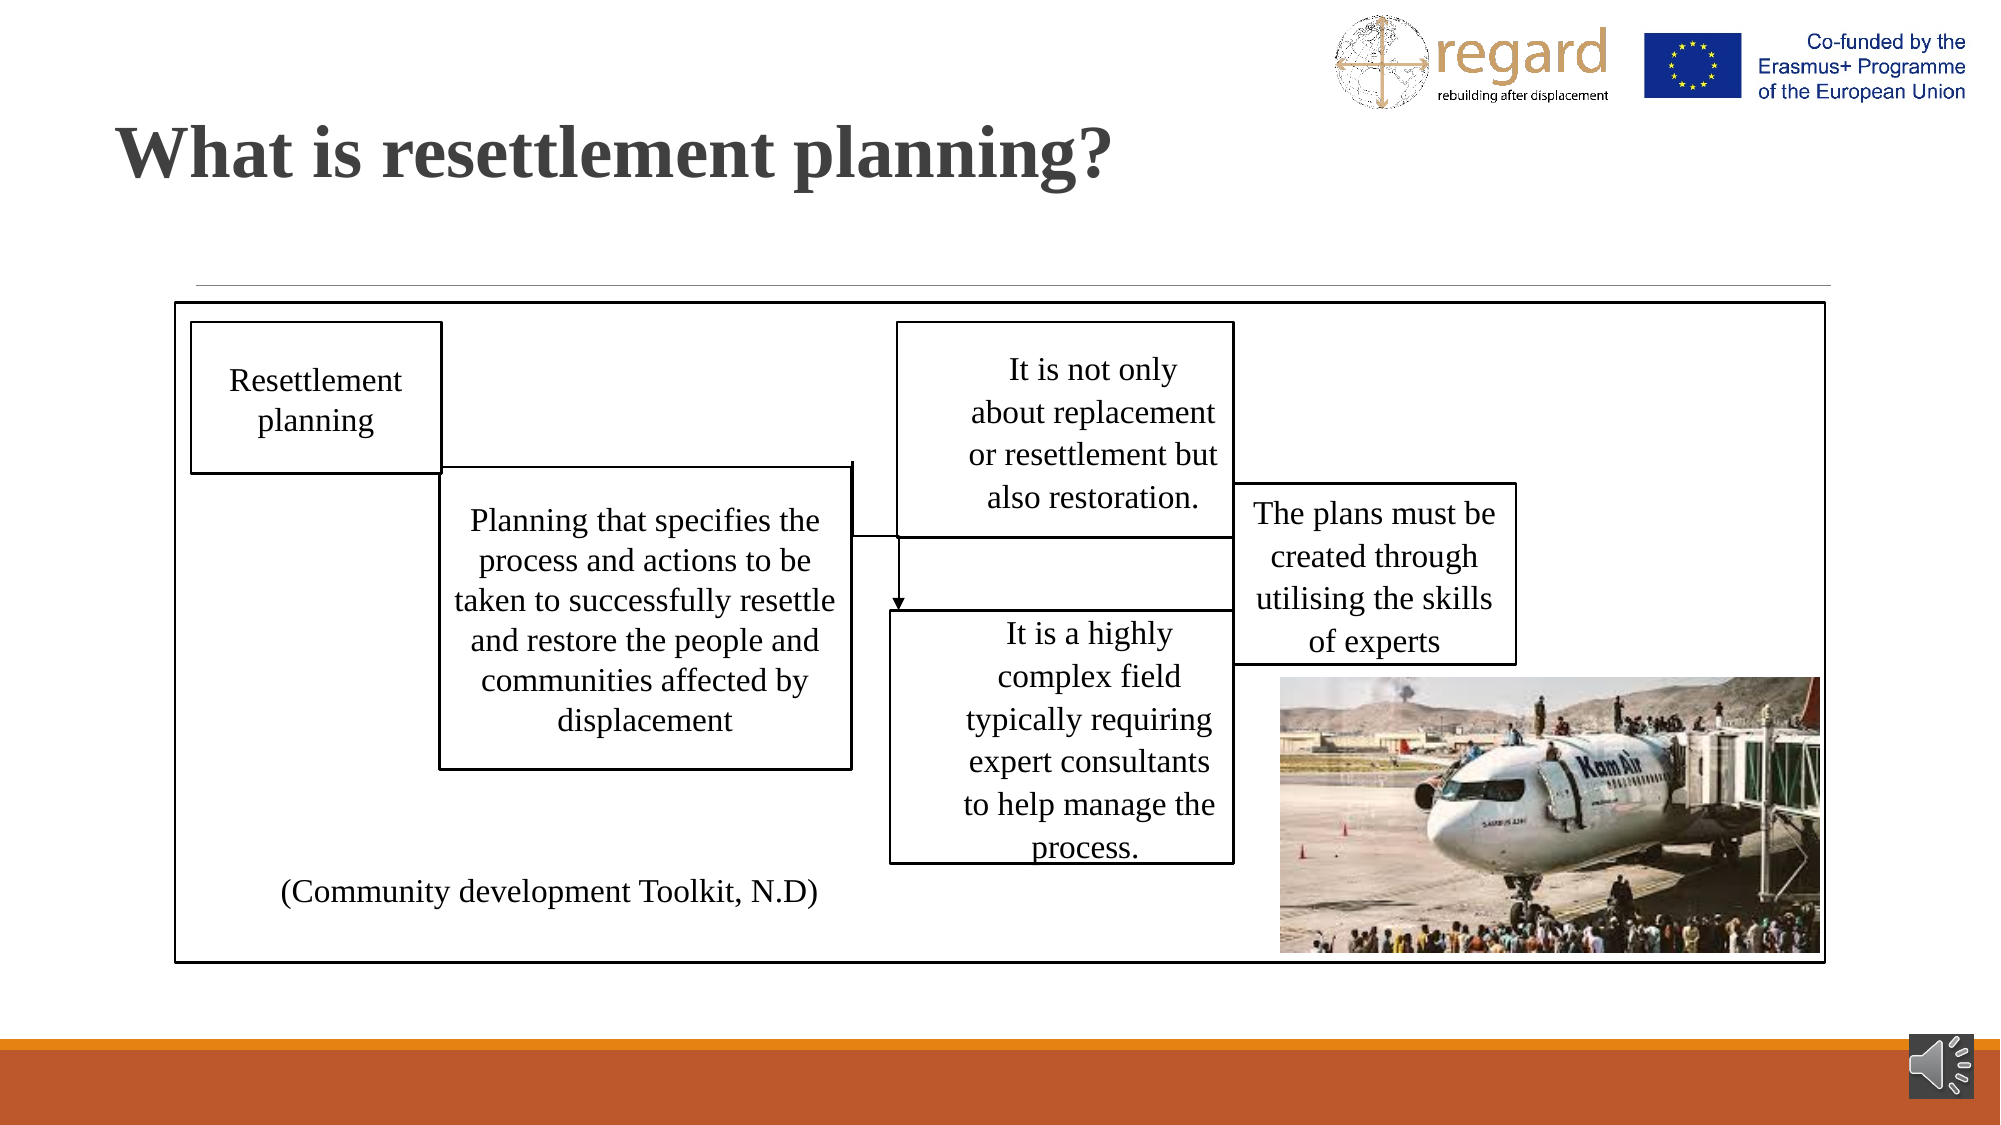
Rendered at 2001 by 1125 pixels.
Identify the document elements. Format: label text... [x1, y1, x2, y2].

picture [1624, 14, 1982, 117]
text_box (Community development Toolkit, N.D) [233, 843, 866, 935]
text_box It is a highly complex field typically requiring expert consultants to help manage the process. [889, 609, 1235, 865]
picture [1335, 15, 1610, 109]
picture [1280, 676, 1821, 953]
text_box What is resettlement planning? [82, 105, 1187, 202]
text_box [800, 512, 951, 560]
picture [1907, 1032, 1976, 1101]
text_box Resettlement planning [190, 321, 443, 475]
text_box The plans must be created through utilising the skills of experts [1232, 482, 1517, 666]
text_box Planning that specifies the process and actions to be taken to successfully resettle and restore the people and communities affected by displacement [438, 466, 853, 771]
text_box [174, 301, 1826, 964]
text_box It is not only about replacement or resettlement but also restoration. [896, 321, 1235, 539]
